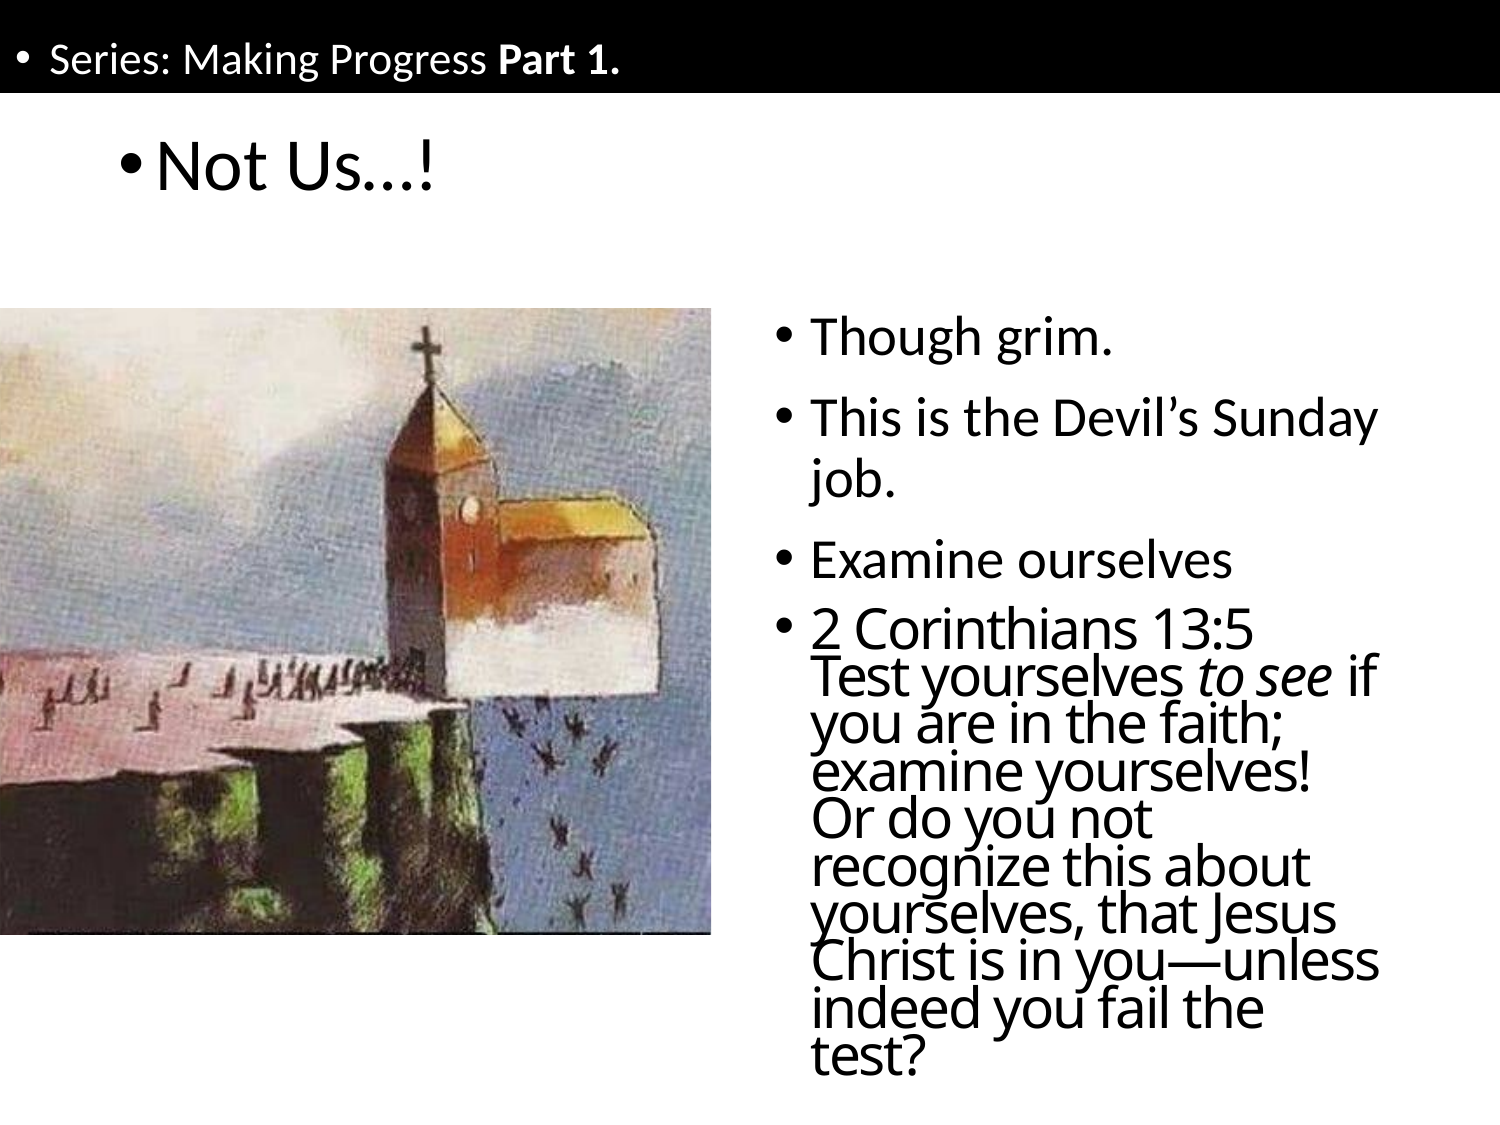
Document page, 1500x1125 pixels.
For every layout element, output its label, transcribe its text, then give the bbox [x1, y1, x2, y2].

list Not Us…! [103, 118, 1397, 282]
picture [0, 308, 712, 935]
text_box Series: Making Progress Part 1. [0, 0, 1500, 93]
list Though grim. This is the Devil’s Sunday job. Examine ourselves 2 Corinthians 13:5 Test yourselves to see if you are in the faith; examine yourselves! Or do you not recognize this about yourselves, that Jesus Christ is in you—unless indeed you fail the test? [759, 299, 1397, 1125]
